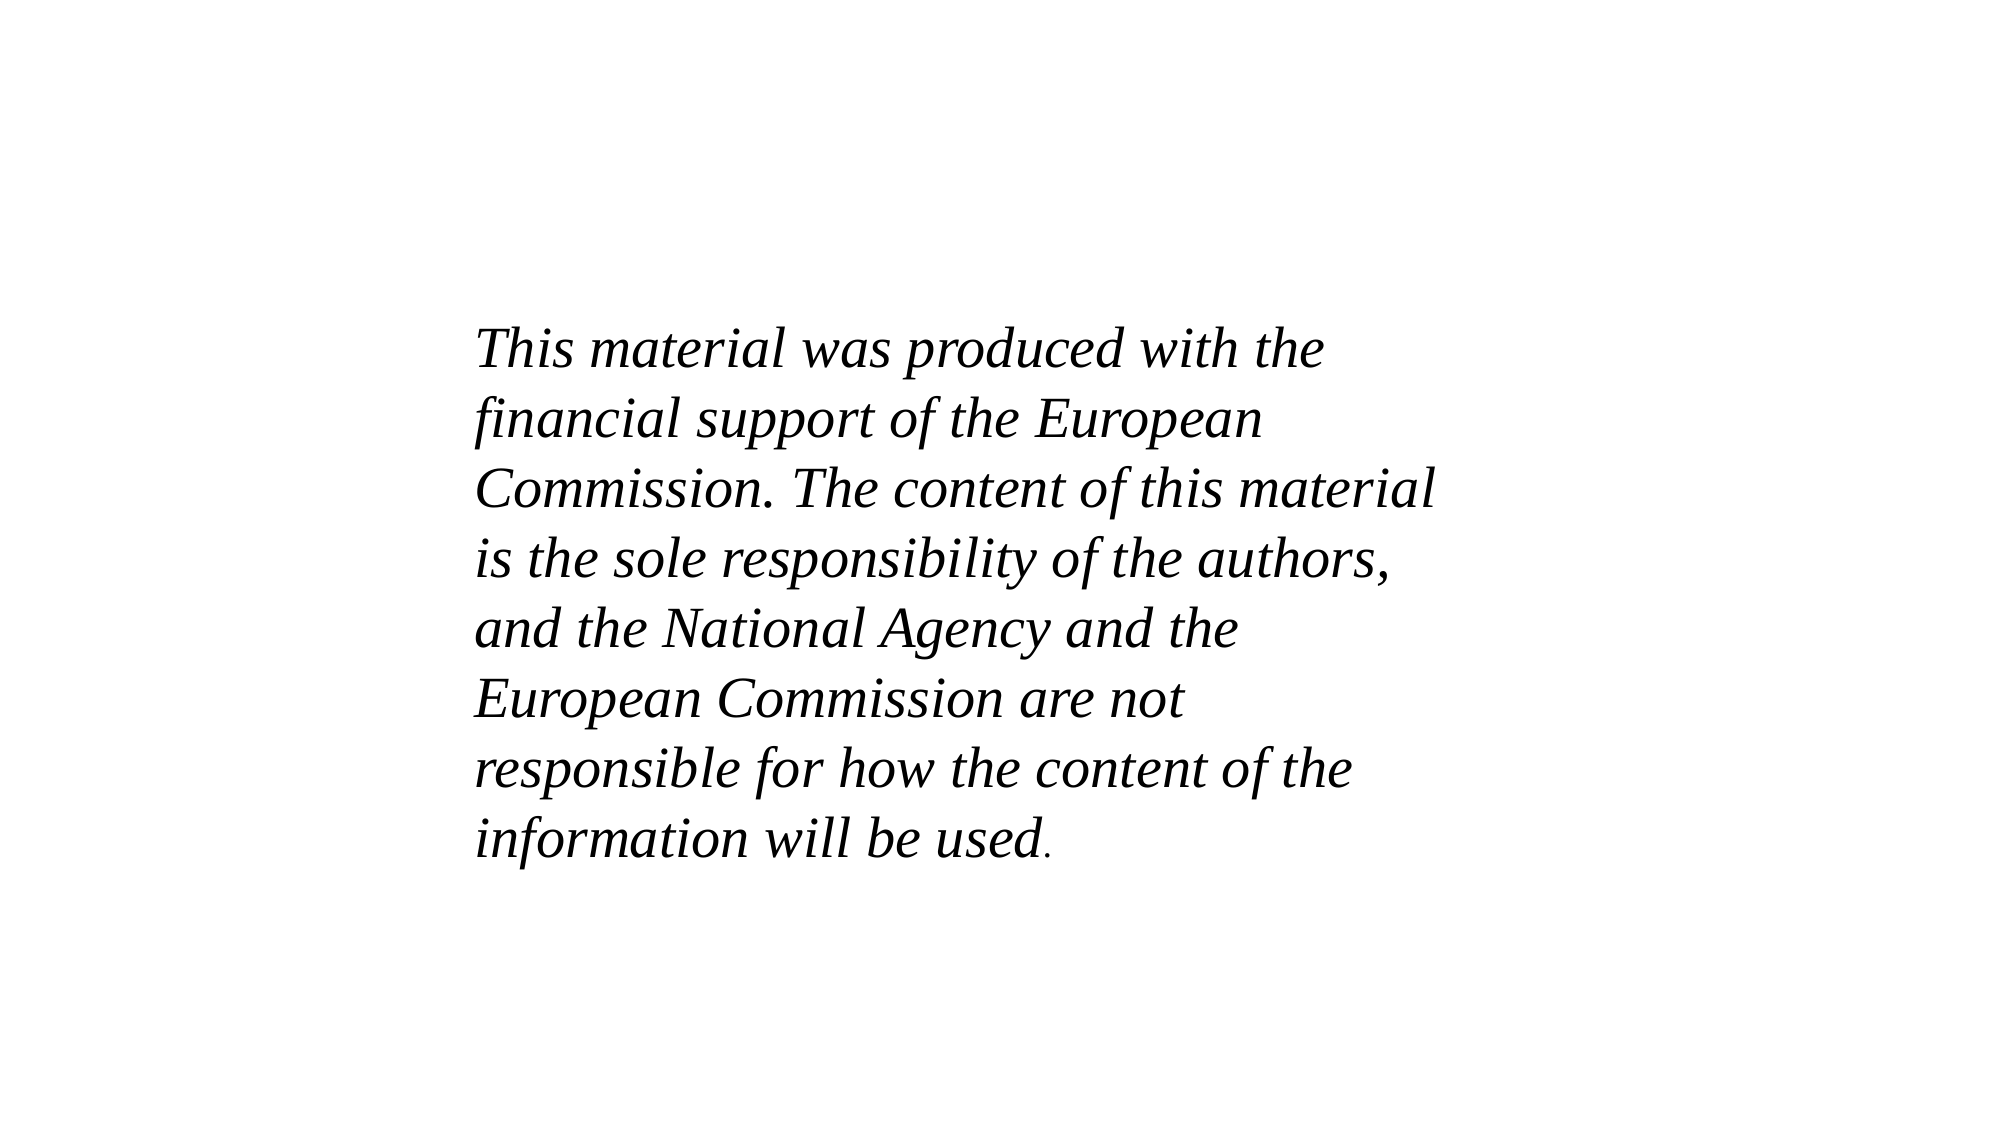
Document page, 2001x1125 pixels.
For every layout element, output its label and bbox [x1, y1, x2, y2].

text_box [309, 246, 1739, 867]
picture [285, 252, 1715, 873]
